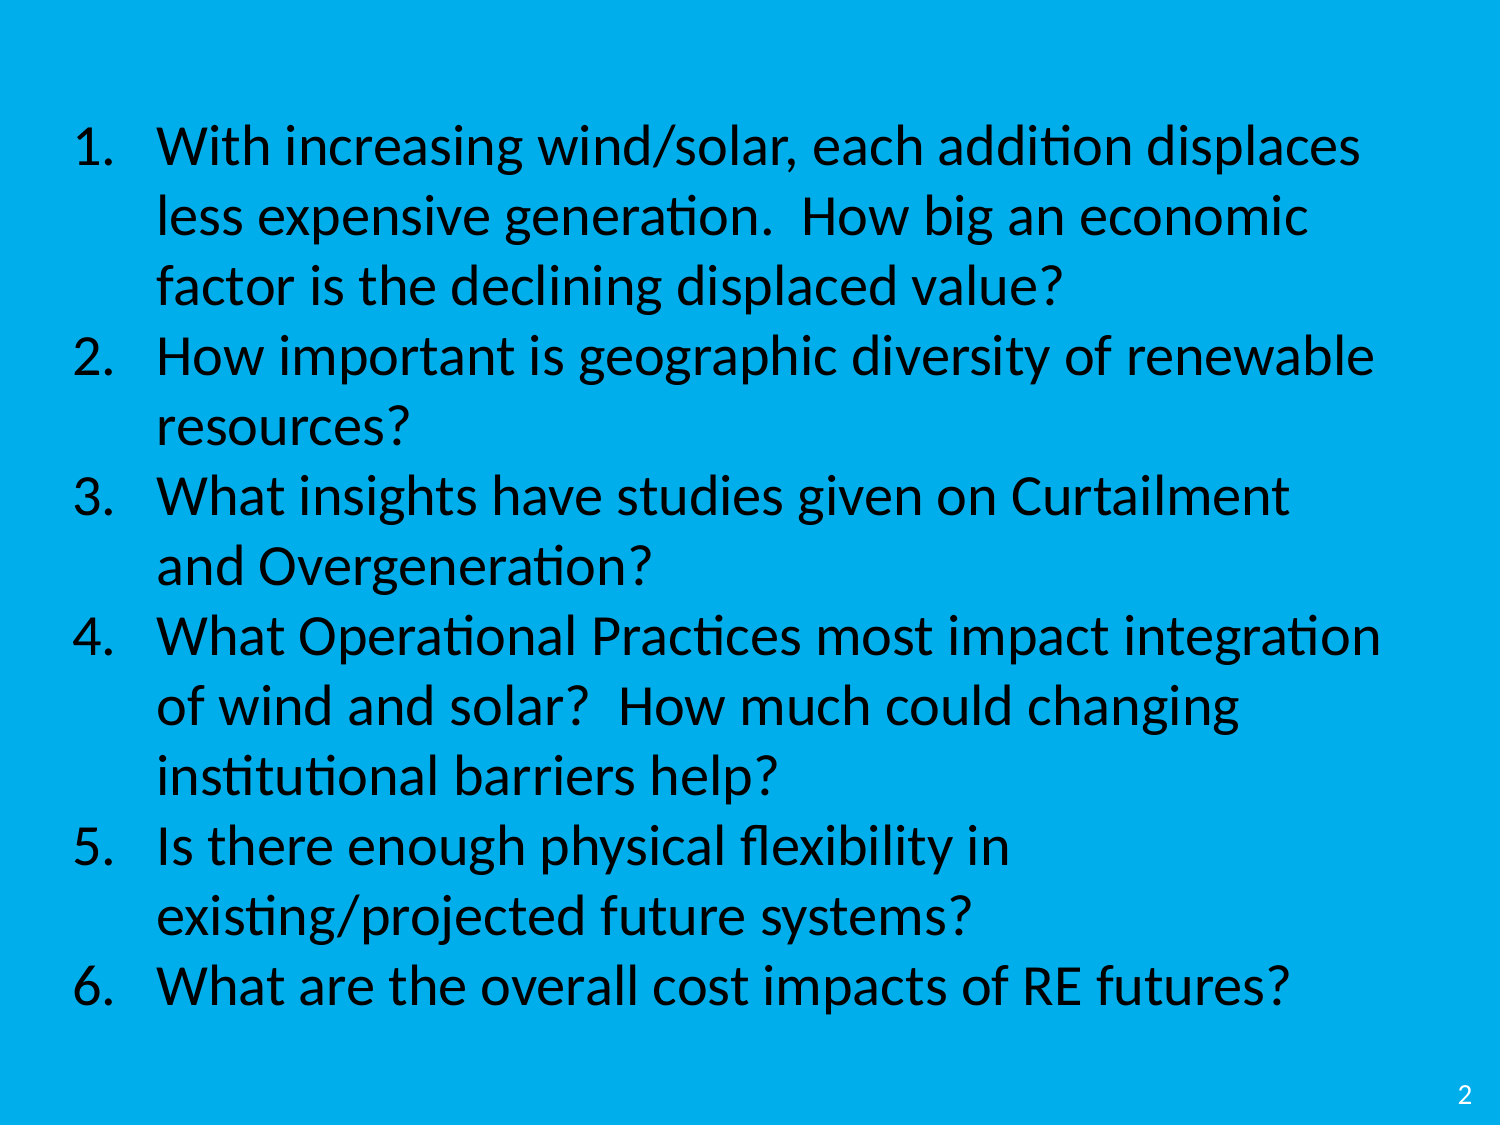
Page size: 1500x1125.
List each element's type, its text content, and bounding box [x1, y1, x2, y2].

text_box 2 [1412, 1062, 1488, 1123]
text_box With increasing wind/solar, each addition displaces less expensive generation. How big an economic factor is the declining displaced value? How important is geographic diversity of renewable resources? What insights have studies given on Curtailment and Overgeneration? What Operational Practices most impact integration of wind and solar? How much could changing institutional barriers help? Is there enough physical flexibility in existing/projected future systems? What are the overall cost impacts of RE futures? [57, 99, 1408, 1025]
